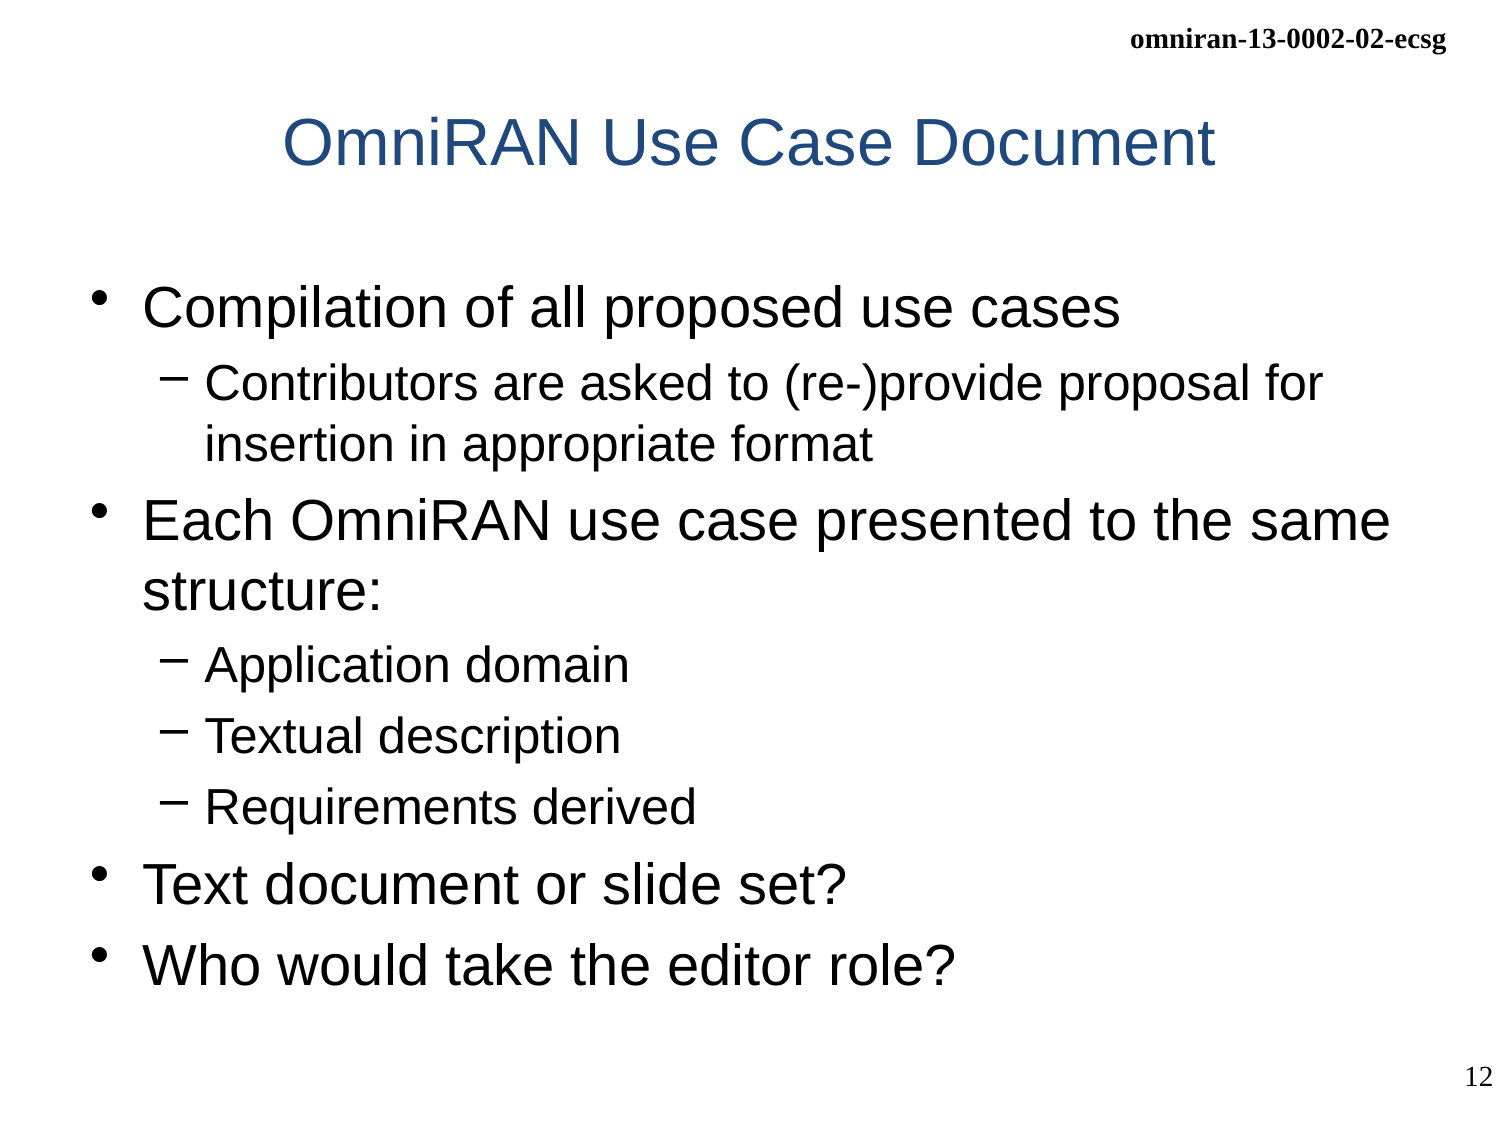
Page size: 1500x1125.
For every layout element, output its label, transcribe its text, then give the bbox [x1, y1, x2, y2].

list Compilation of all proposed use cases Contributors are asked to (re-)provide proposal for insertion in appropriate format Each OmniRAN use case presented to the same structure: Application domain Textual description Requirements derived Text document or slide set? Who would take the editor role? [75, 262, 1425, 1005]
title OmniRAN Use Case Document [75, 45, 1425, 233]
